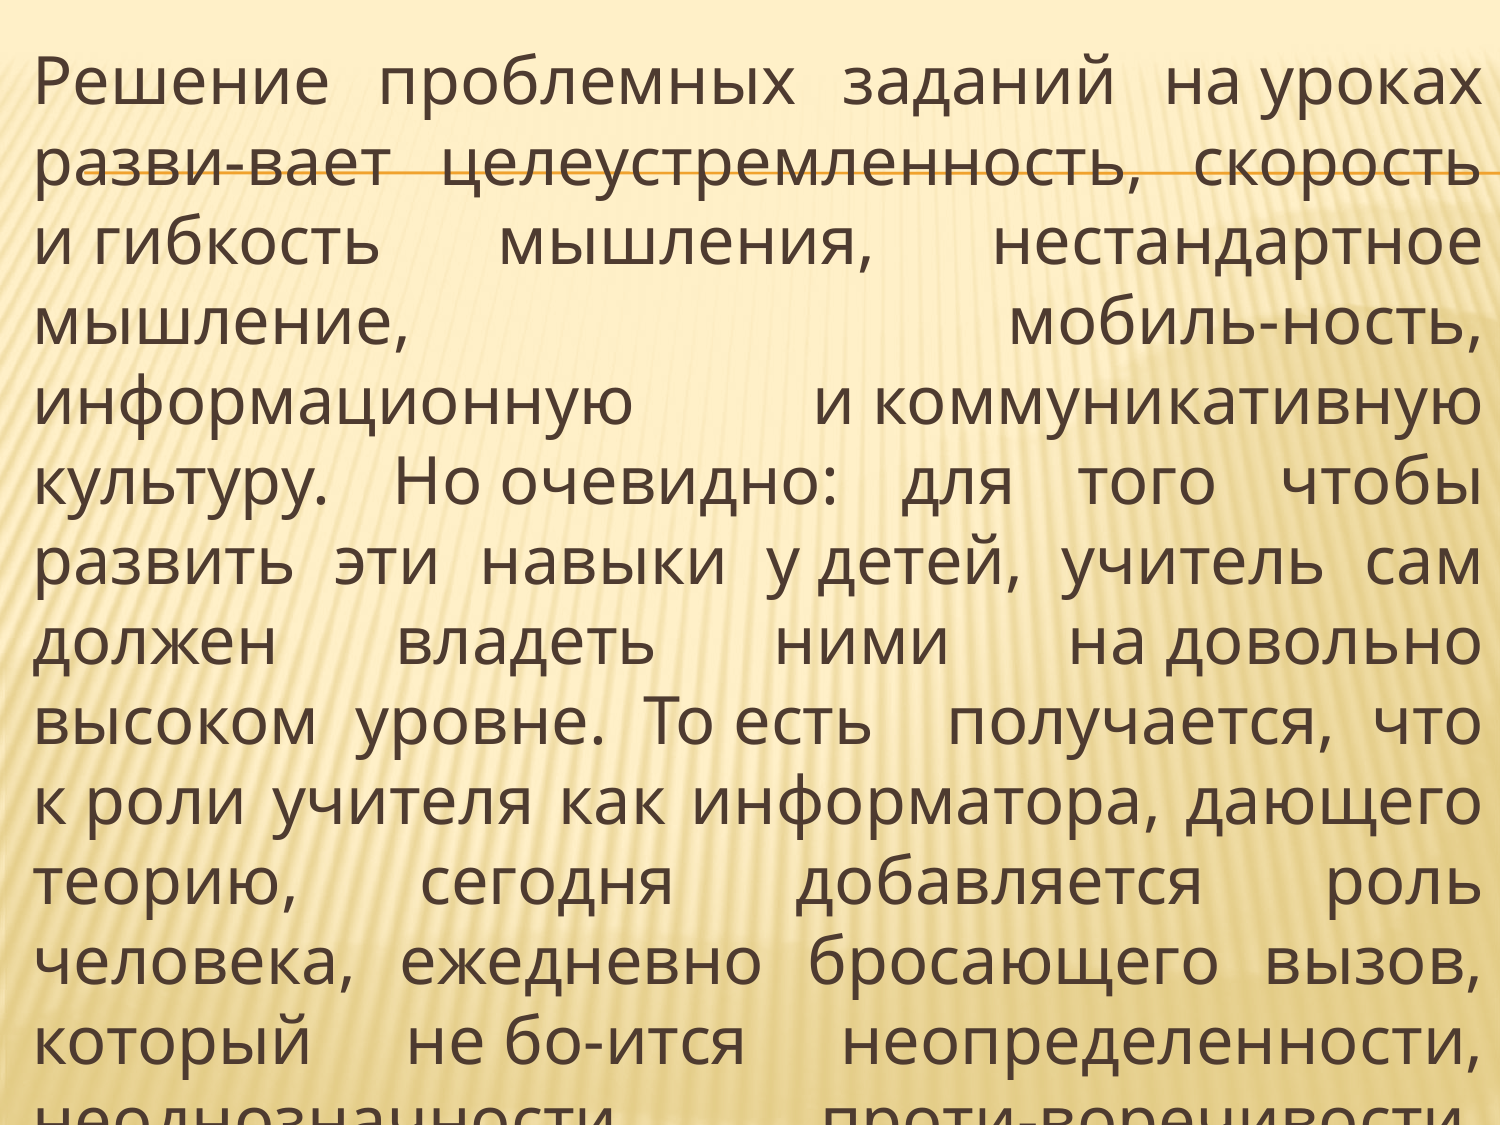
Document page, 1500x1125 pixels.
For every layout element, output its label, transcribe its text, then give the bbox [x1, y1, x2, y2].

list Решение проблемных заданий на уроках разви-вает целеустремленность, скорость и гибкость мышления, нестандартное мышление, мобиль-ность, информационную и коммуникативную культуру. Но очевидно: для того чтобы развить эти навыки у детей, учитель сам должен владеть ними на довольно высоком уровне. То есть получается, что к роли учителя как информатора, дающего теорию, сегодня добавляется роль человека, ежедневно бросающего вызов, который не бо-ится неопределенности, неоднозначности, проти-воречивости, недостаточной надежности инфор-мации, наличия альтернативных точек зрения. [17, 30, 1500, 1071]
